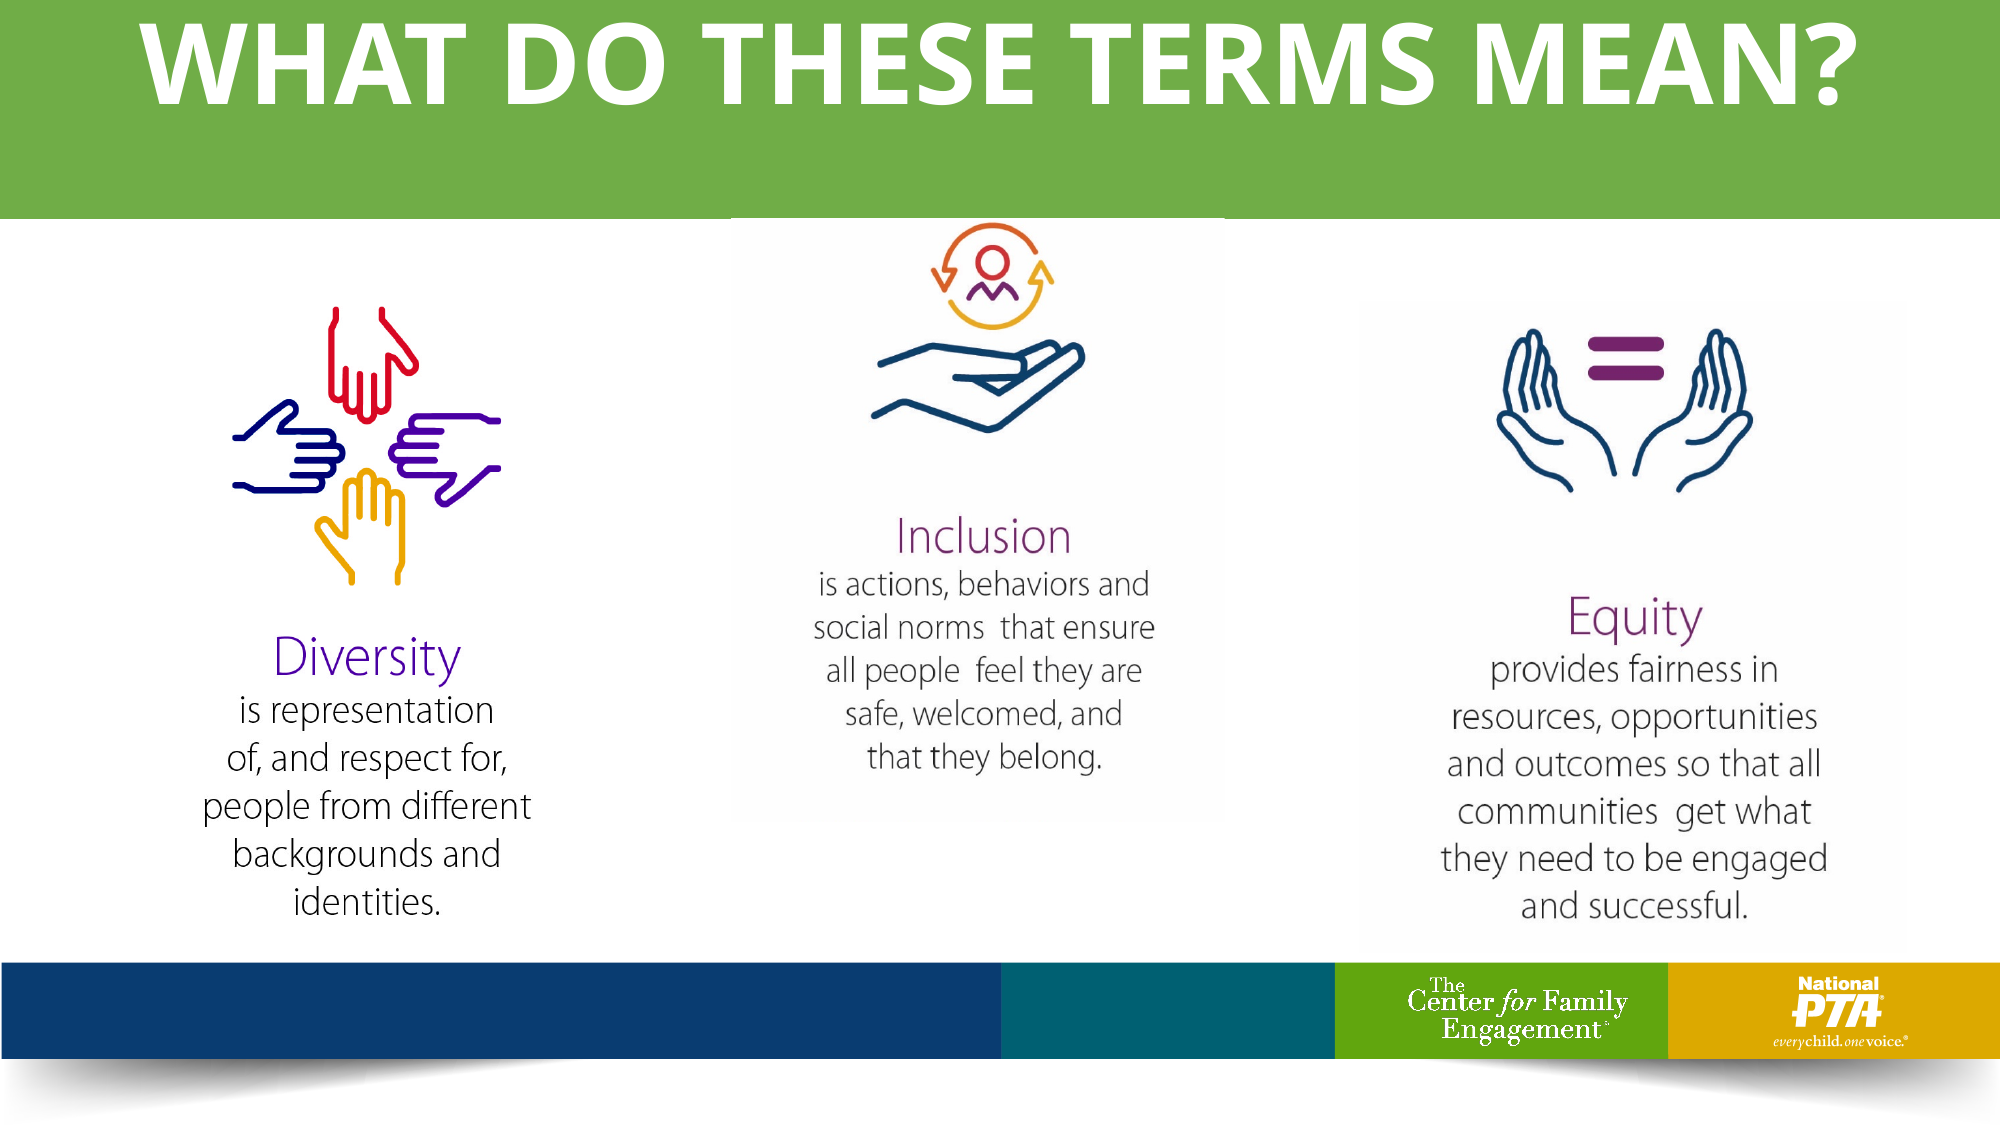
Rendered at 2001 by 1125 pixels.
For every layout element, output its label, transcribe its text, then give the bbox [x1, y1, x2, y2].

picture [0, 218, 2000, 1125]
title WHAT DO THESE TERMS MEAN? [0, 0, 2000, 219]
